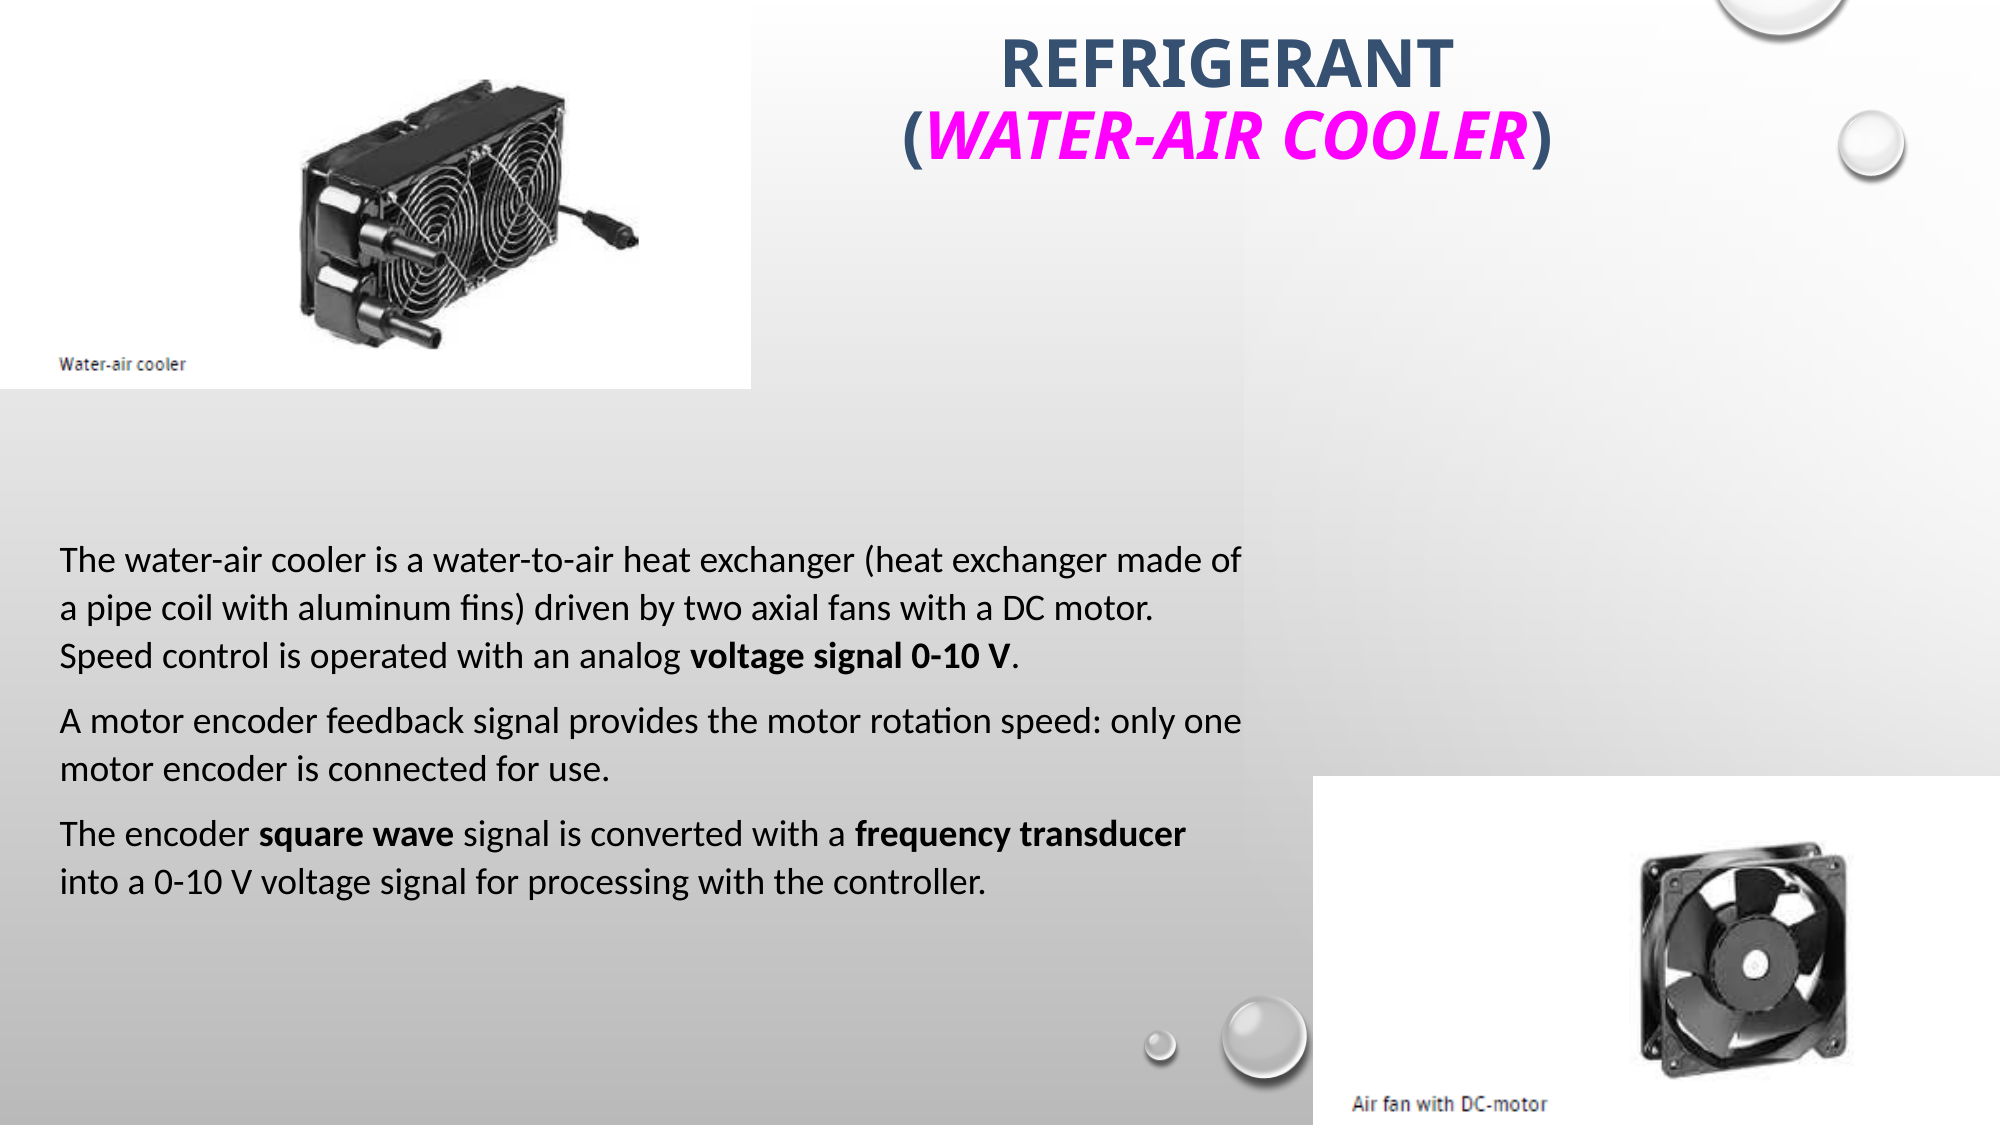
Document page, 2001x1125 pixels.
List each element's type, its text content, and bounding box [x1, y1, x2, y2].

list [0, 0, 751, 389]
picture [0, 0, 2001, 1125]
title REFRIGERANT (WATER-AIR COOLER) [752, 0, 2000, 204]
text_box The water-air cooler is a water-to-air heat exchanger (heat exchanger made of a pipe coil with aluminum fins) driven by two axial fans with a DC motor. Speed control is operated with an analog voltage signal 0-10 V. A motor encoder feedback signal provides the motor rotation speed: only one motor encoder is connected for use. The encoder square wave signal is converted with a frequency transducer into a 0-10 V voltage signal for processing with the controller. [44, 524, 1261, 910]
